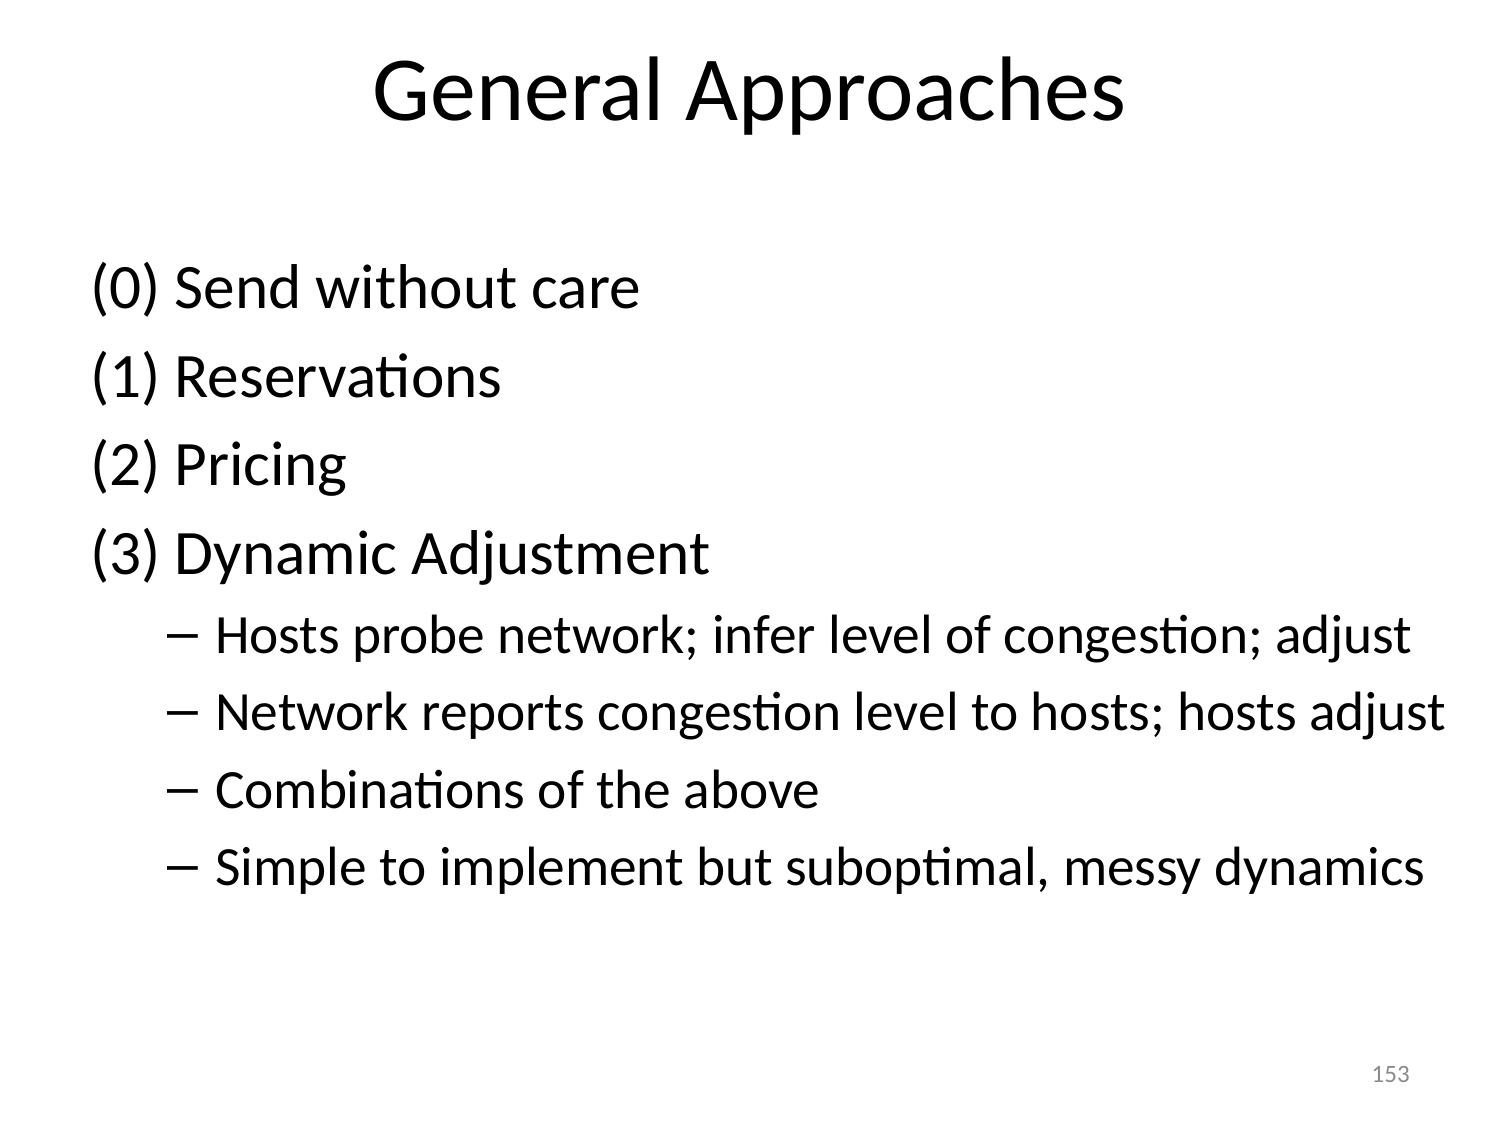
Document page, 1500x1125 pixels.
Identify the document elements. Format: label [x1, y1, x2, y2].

title [75, 0, 1425, 180]
slide_number [1074, 1042, 1425, 1103]
list [75, 237, 1463, 962]
